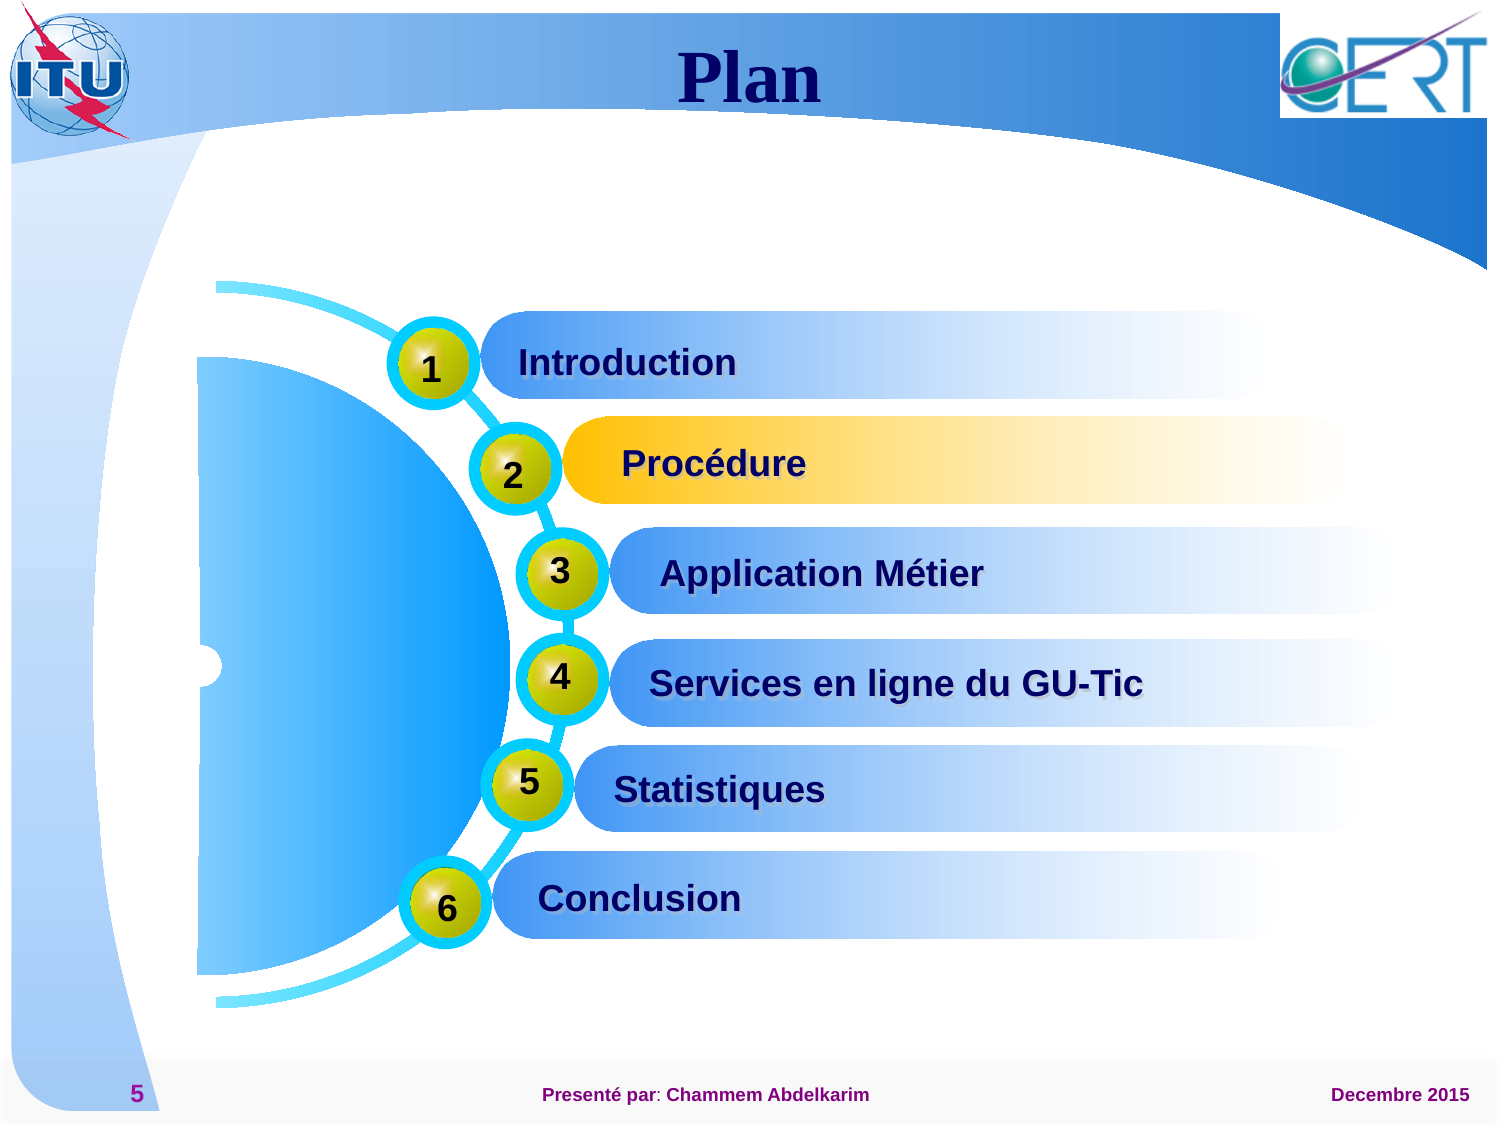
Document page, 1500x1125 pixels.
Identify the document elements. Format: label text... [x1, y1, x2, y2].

picture [1280, 11, 1489, 118]
text_box Conclusion [580, 866, 758, 927]
text_box [613, 639, 1402, 727]
text_box Procédure [606, 431, 833, 492]
text_box Statistiques [598, 758, 921, 818]
text_box Introduction [580, 330, 763, 391]
text_box Presenté par: Chammem Abdelkarim Decembre 2015 [527, 1064, 1489, 1113]
text_box Application Métier [644, 541, 1126, 602]
text_box Services en ligne du GU-Tic [634, 651, 1231, 712]
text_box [398, 855, 493, 950]
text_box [480, 737, 575, 833]
text_box [580, 311, 1273, 399]
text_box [0, 280, 575, 1009]
title Plan [74, 0, 1426, 174]
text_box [515, 527, 610, 622]
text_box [386, 316, 481, 411]
text_box [581, 745, 1366, 832]
text_box [580, 416, 1355, 504]
text_box [580, 851, 1285, 939]
text_box [613, 527, 1402, 614]
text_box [515, 632, 610, 727]
picture [0, 0, 139, 141]
text_box [0, 1053, 1500, 1125]
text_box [468, 421, 563, 516]
